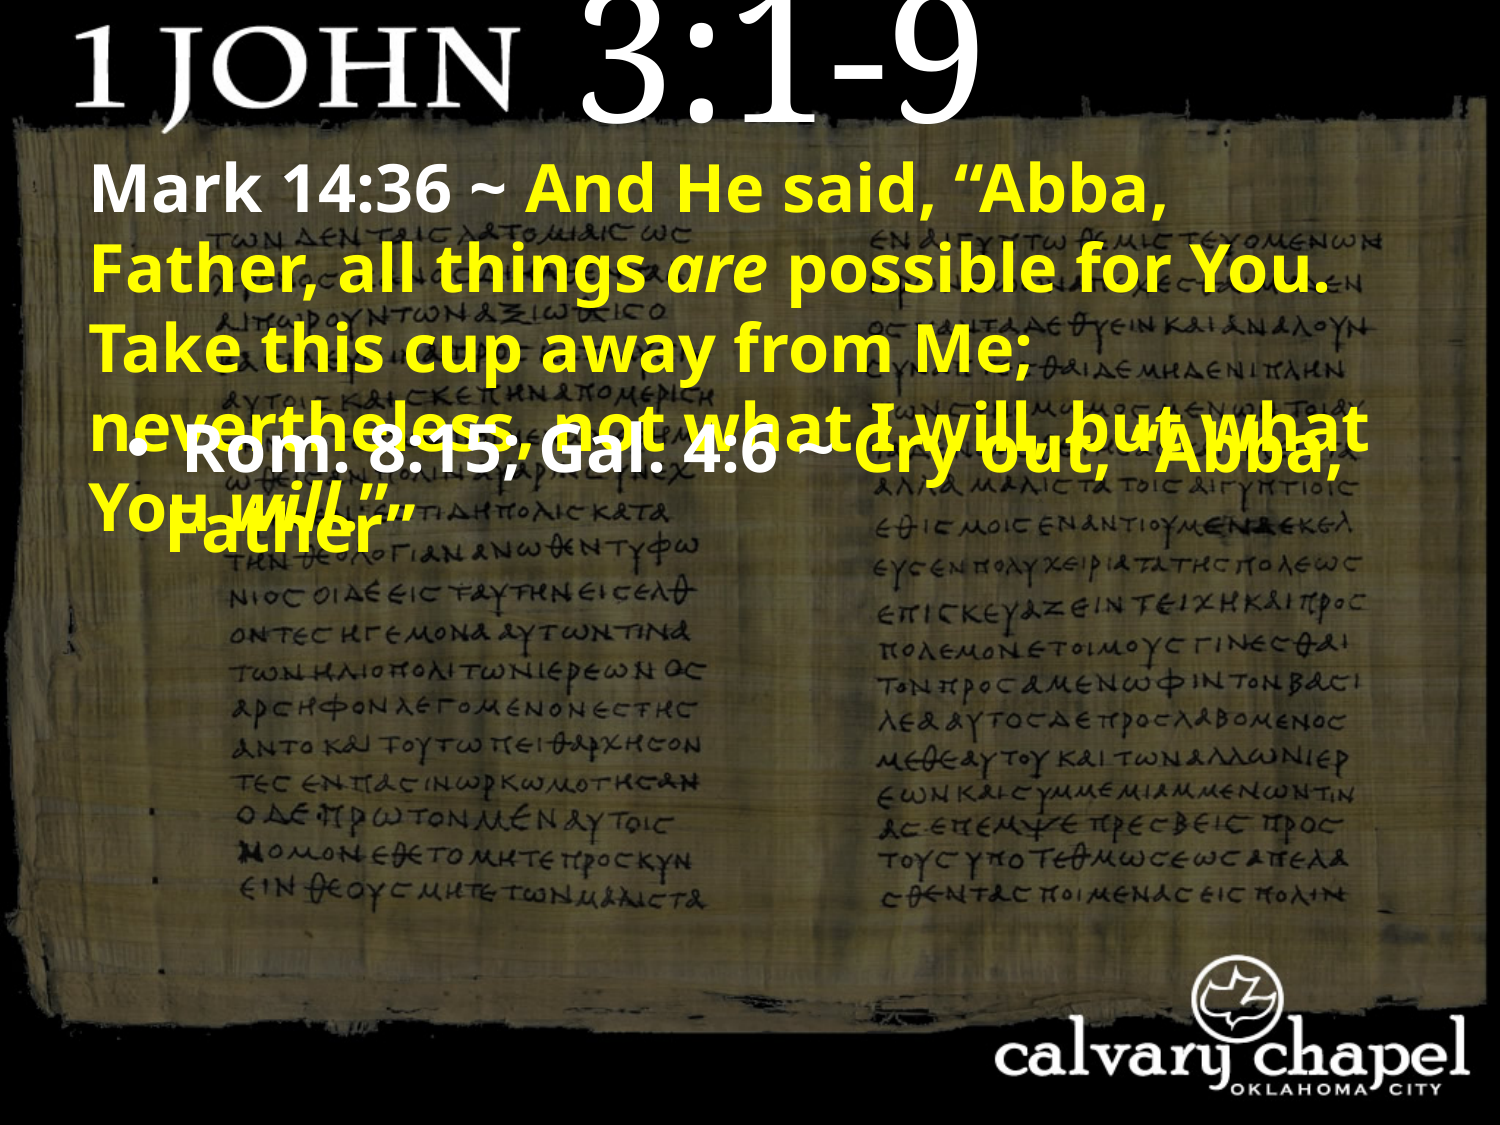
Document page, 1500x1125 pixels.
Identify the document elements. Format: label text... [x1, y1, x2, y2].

text_box 3:1-9 [558, 0, 1202, 167]
text_box Mark 14:36 ~ And He said, “Abba, Father, all things are possible for You. Take this cup away from Me; nevertheless, not what I will, but what You will.” [73, 138, 1424, 553]
text_box Rom. 8:15; Gal. 4:6 ~ Cry out, “Abba, Father” [111, 398, 1429, 574]
picture [0, 0, 1500, 1125]
